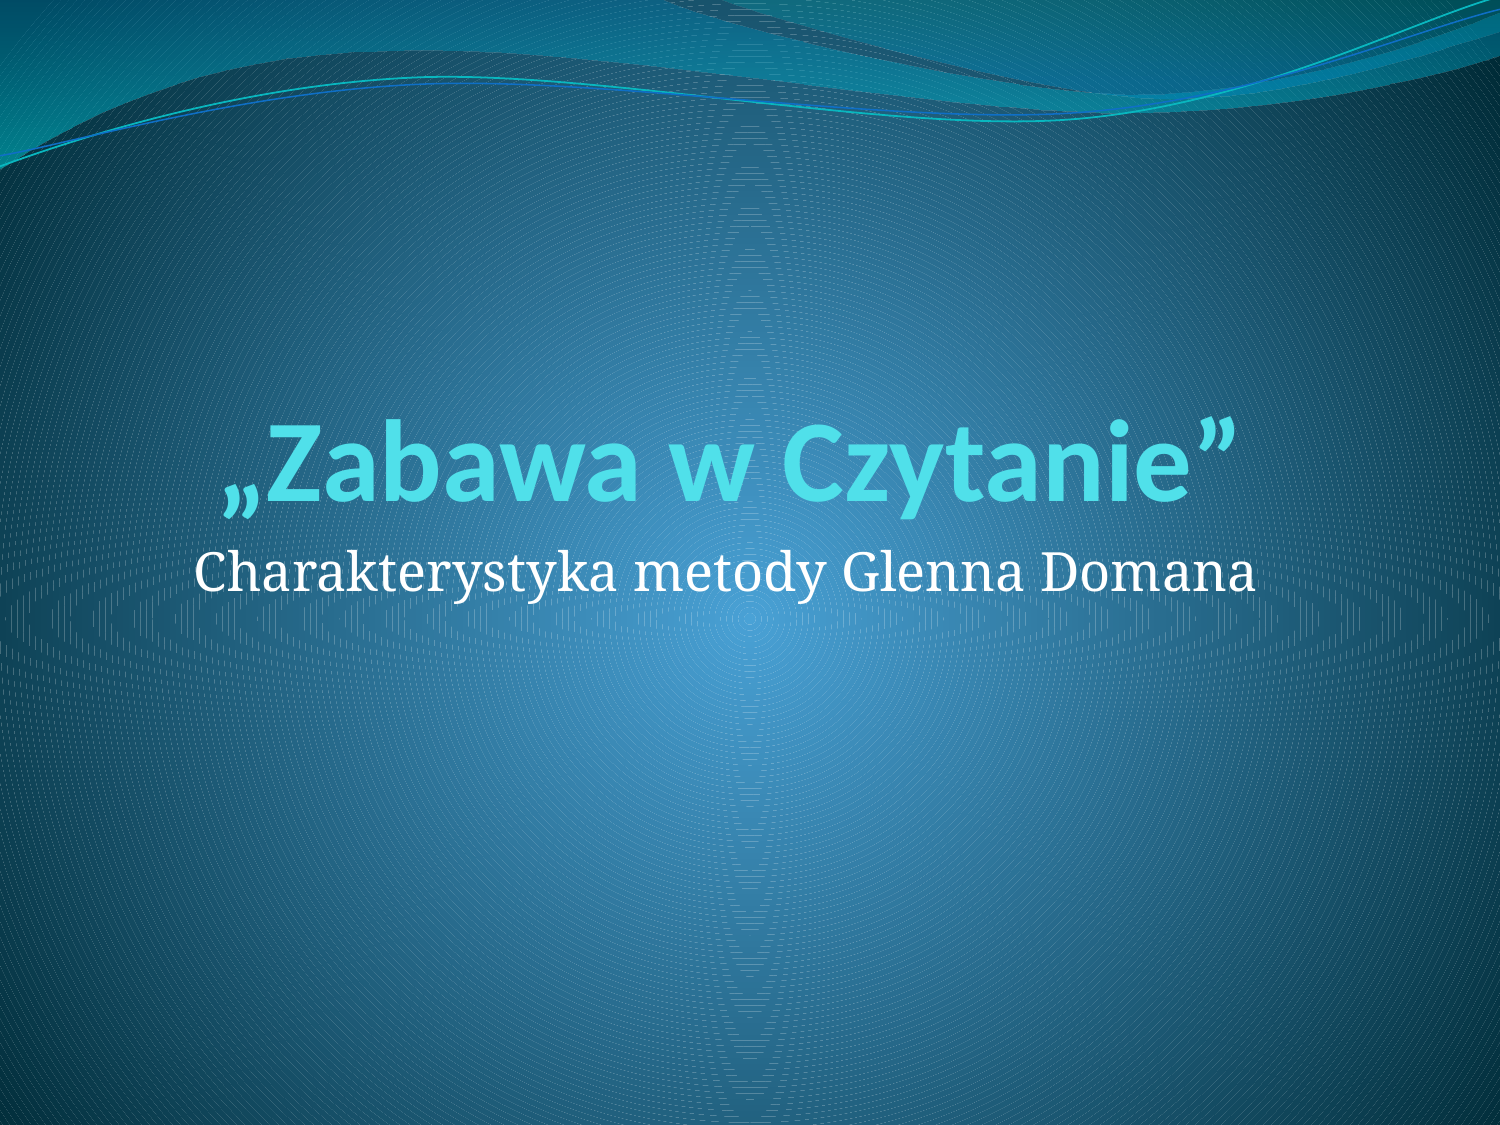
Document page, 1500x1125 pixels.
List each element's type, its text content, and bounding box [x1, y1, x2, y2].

subtitle Charakterystyka metody Glenna Domana [87, 529, 1376, 818]
title „Zabawa w Czytanie” [87, 224, 1376, 525]
